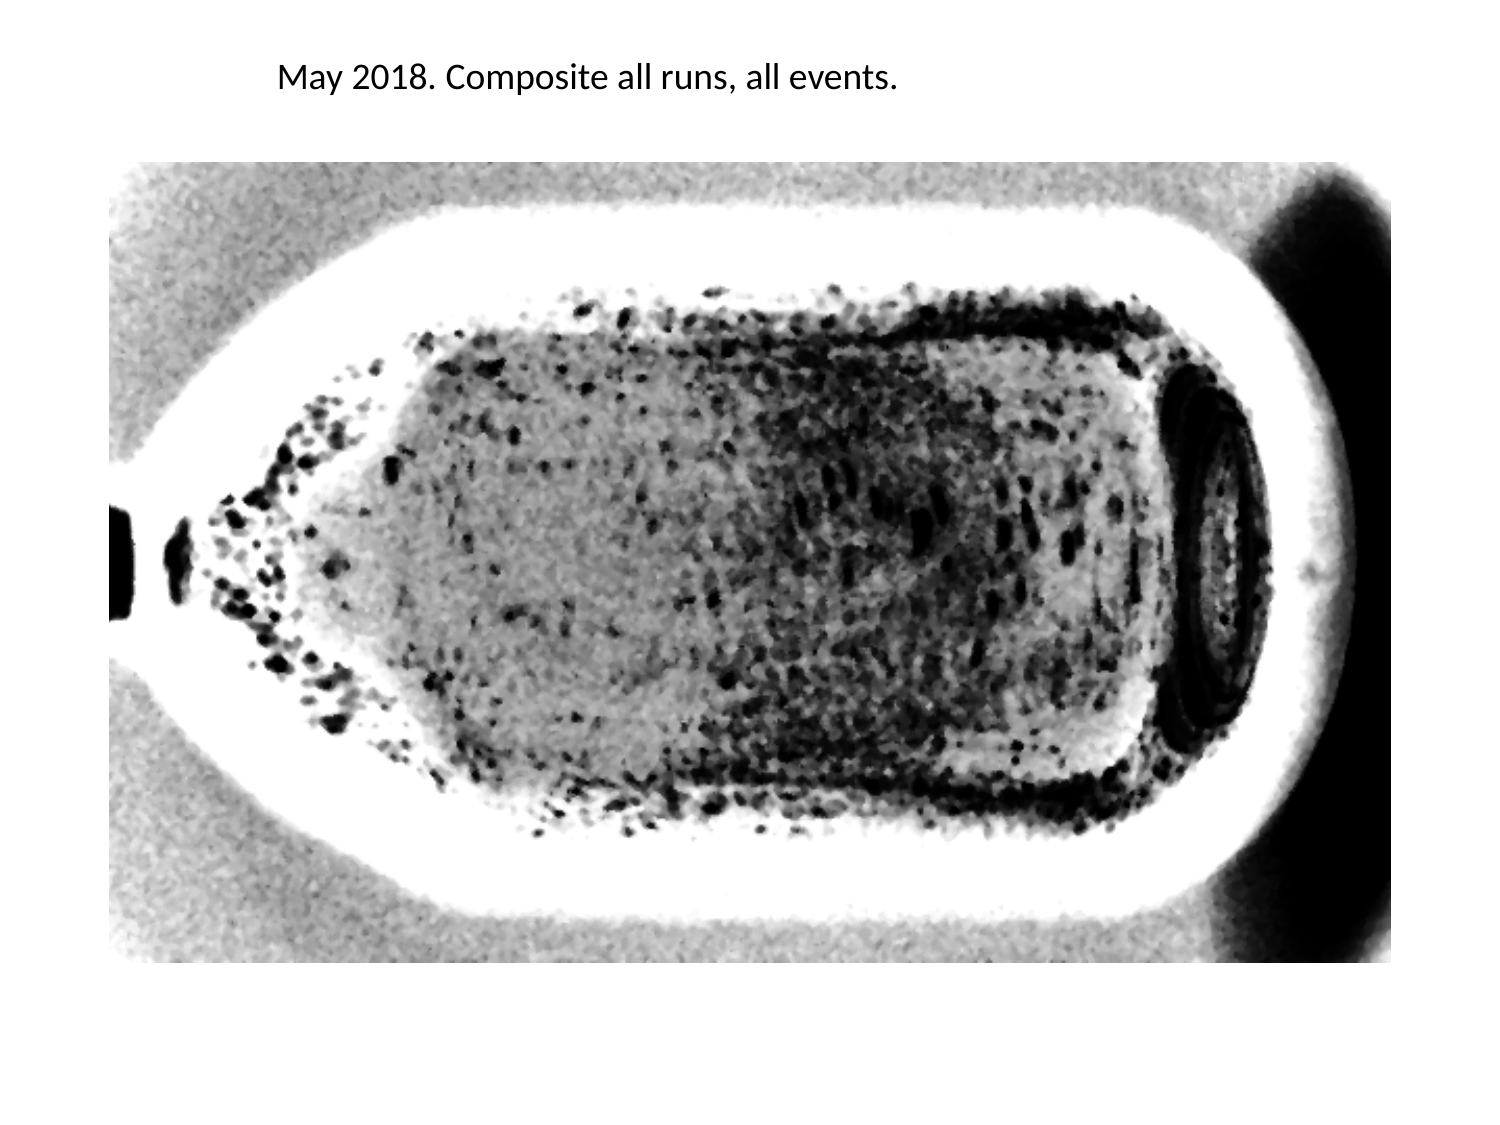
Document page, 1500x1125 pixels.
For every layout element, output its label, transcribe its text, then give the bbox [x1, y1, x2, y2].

text_box May 2018. Composite all runs, all events. [262, 44, 915, 104]
picture [109, 162, 1391, 963]
